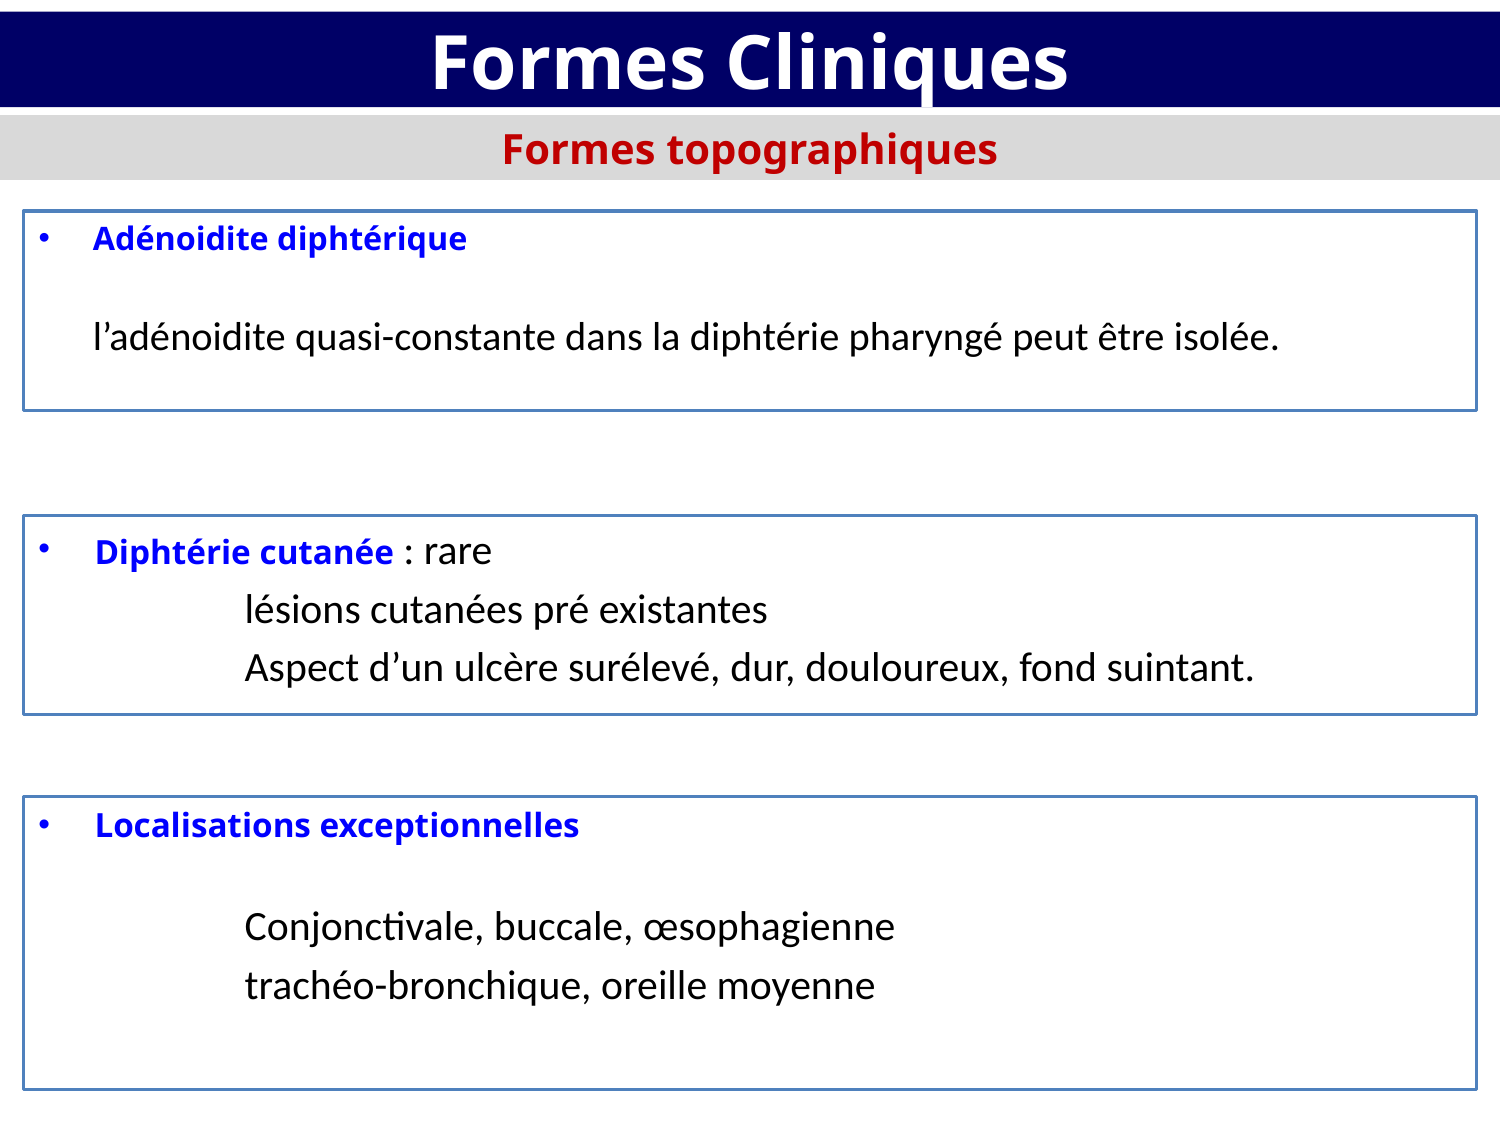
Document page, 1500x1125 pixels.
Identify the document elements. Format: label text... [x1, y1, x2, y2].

text_box Formes topographiques [0, 115, 1500, 180]
list Adénoidite diphtérique l’adénoidite quasi-constante dans la diphtérie pharyngé peut être isolée. [23, 210, 1477, 411]
text_box Diphtérie cutanée : rare lésions cutanées pré existantes Aspect d’un ulcère surélevé, dur, douloureux, fond suintant. [23, 515, 1477, 715]
text_box Localisations exceptionnelles Conjonctivale, buccale, œsophagienne trachéo-bronchique, oreille moyenne [23, 796, 1477, 1090]
title Formes Cliniques [0, 11, 1500, 108]
